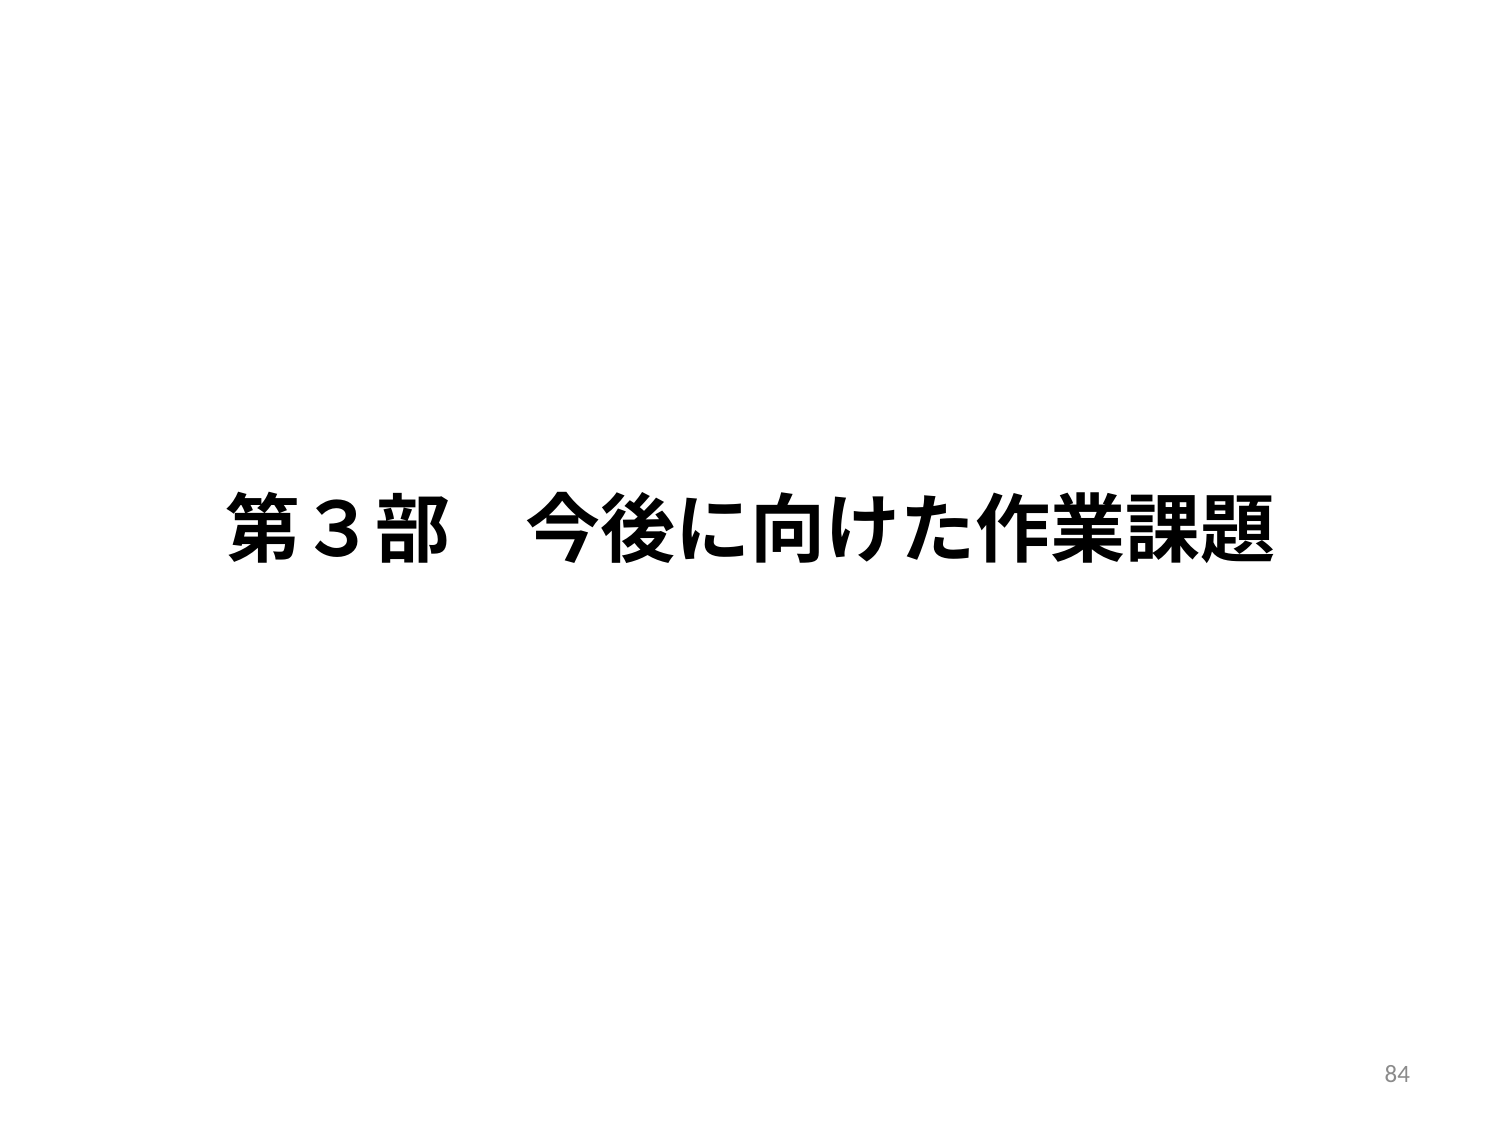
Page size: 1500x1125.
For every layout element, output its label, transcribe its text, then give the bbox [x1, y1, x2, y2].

slide_number 84 [1074, 1042, 1425, 1103]
title 第３部 今後に向けた作業課題 [75, 432, 1425, 621]
